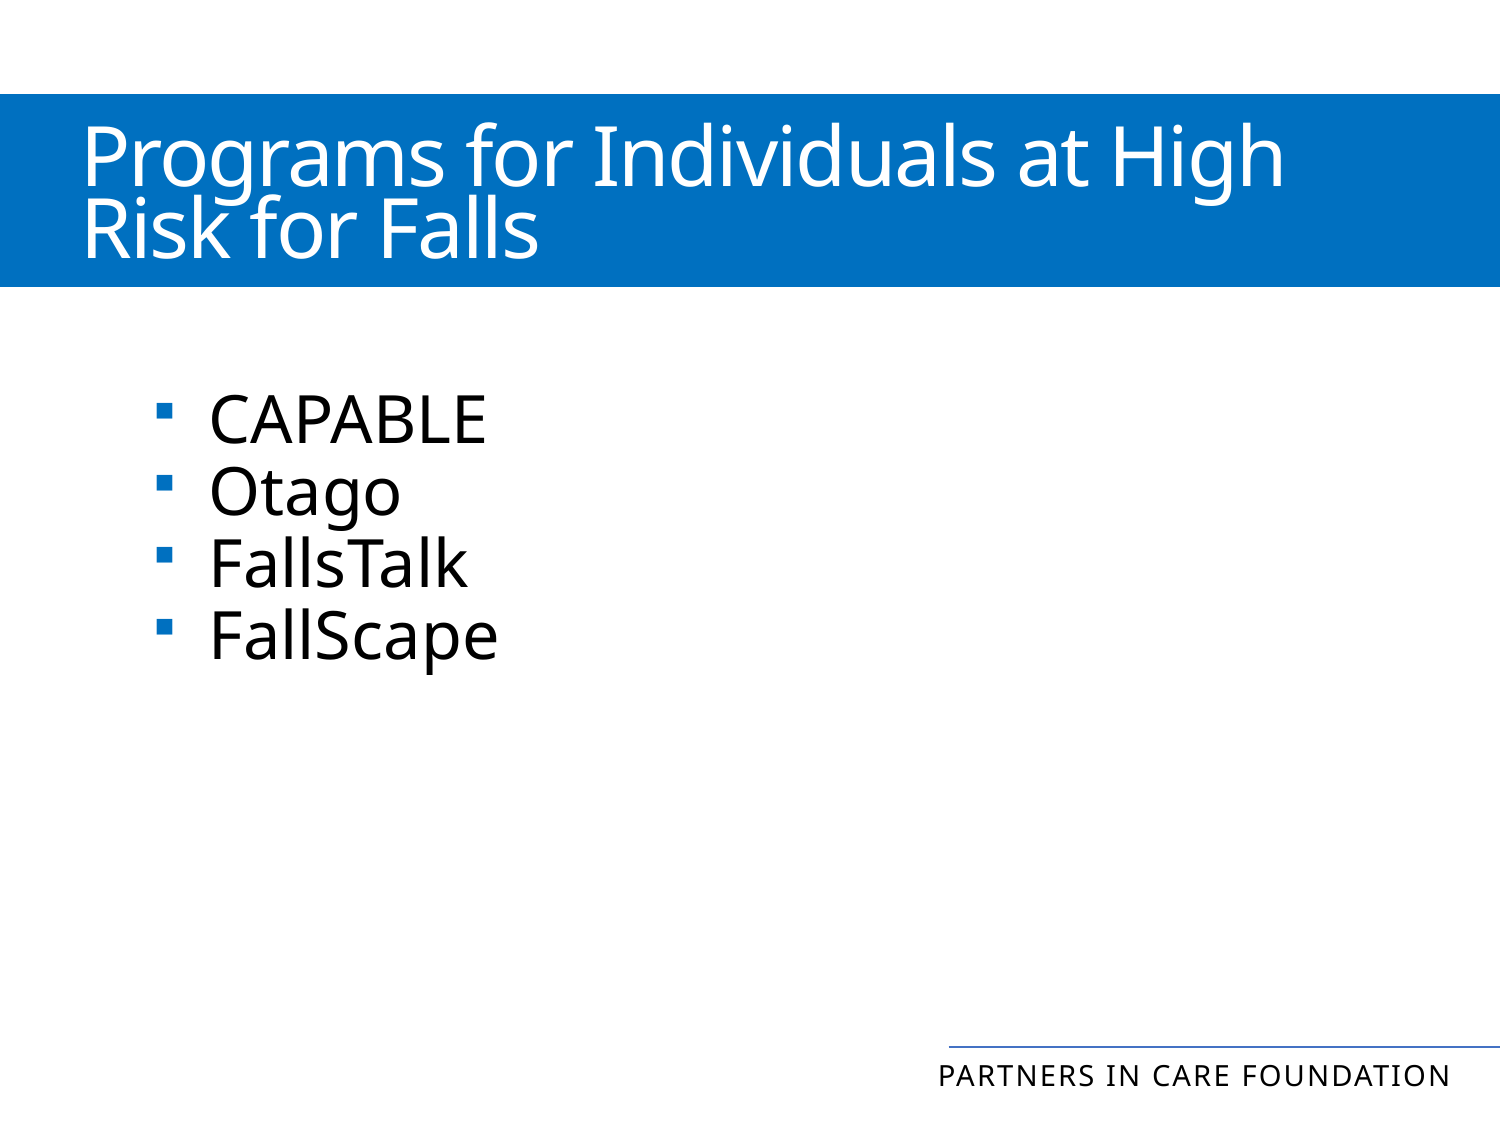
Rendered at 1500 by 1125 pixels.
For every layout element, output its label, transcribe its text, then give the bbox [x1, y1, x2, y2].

text_box Programs for Individuals at High Risk for Falls [65, 123, 1449, 250]
text_box CAPABLE Otago FallsTalk FallScape [117, 378, 1060, 682]
text_box [0, 93, 1500, 287]
